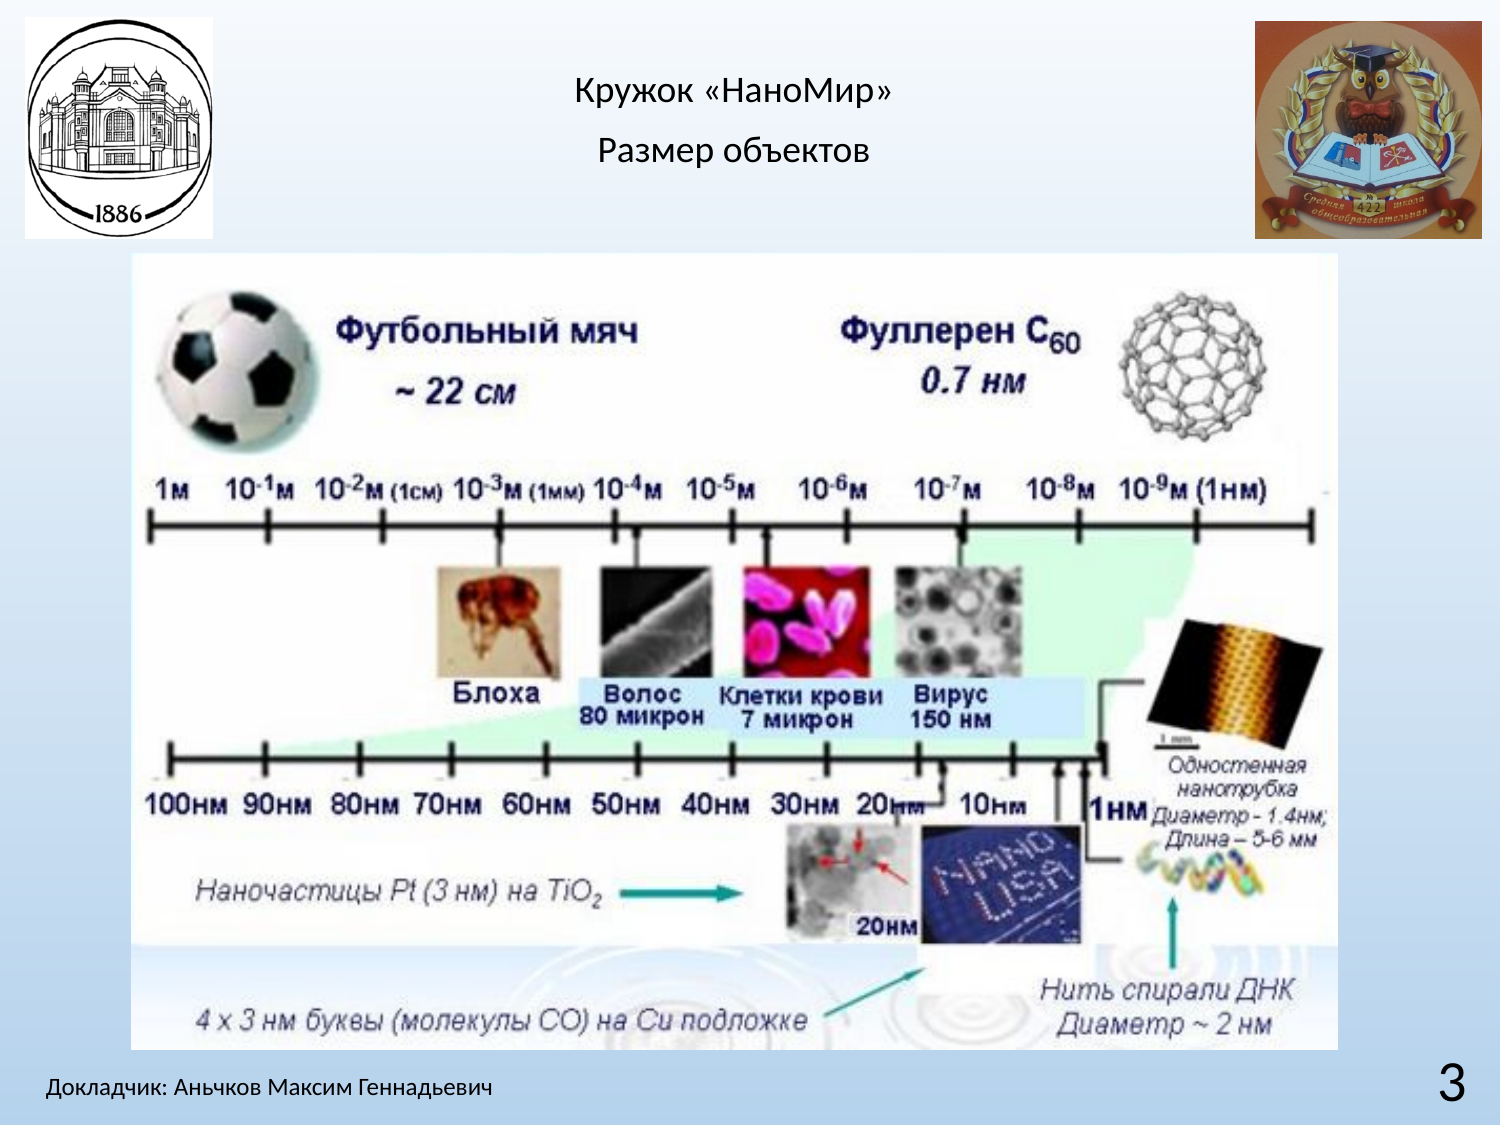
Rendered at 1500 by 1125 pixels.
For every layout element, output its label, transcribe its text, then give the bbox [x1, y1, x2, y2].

picture [131, 253, 1338, 1050]
slide_number 3 [1144, 1048, 1482, 1109]
picture [25, 17, 213, 240]
text_box Кружок «НаноМир» [213, 57, 1255, 117]
picture [1255, 21, 1482, 239]
text_box Размер объектов [213, 117, 1255, 178]
text_box Докладчик: Аньчков Максим Геннадьевич [31, 1063, 509, 1108]
